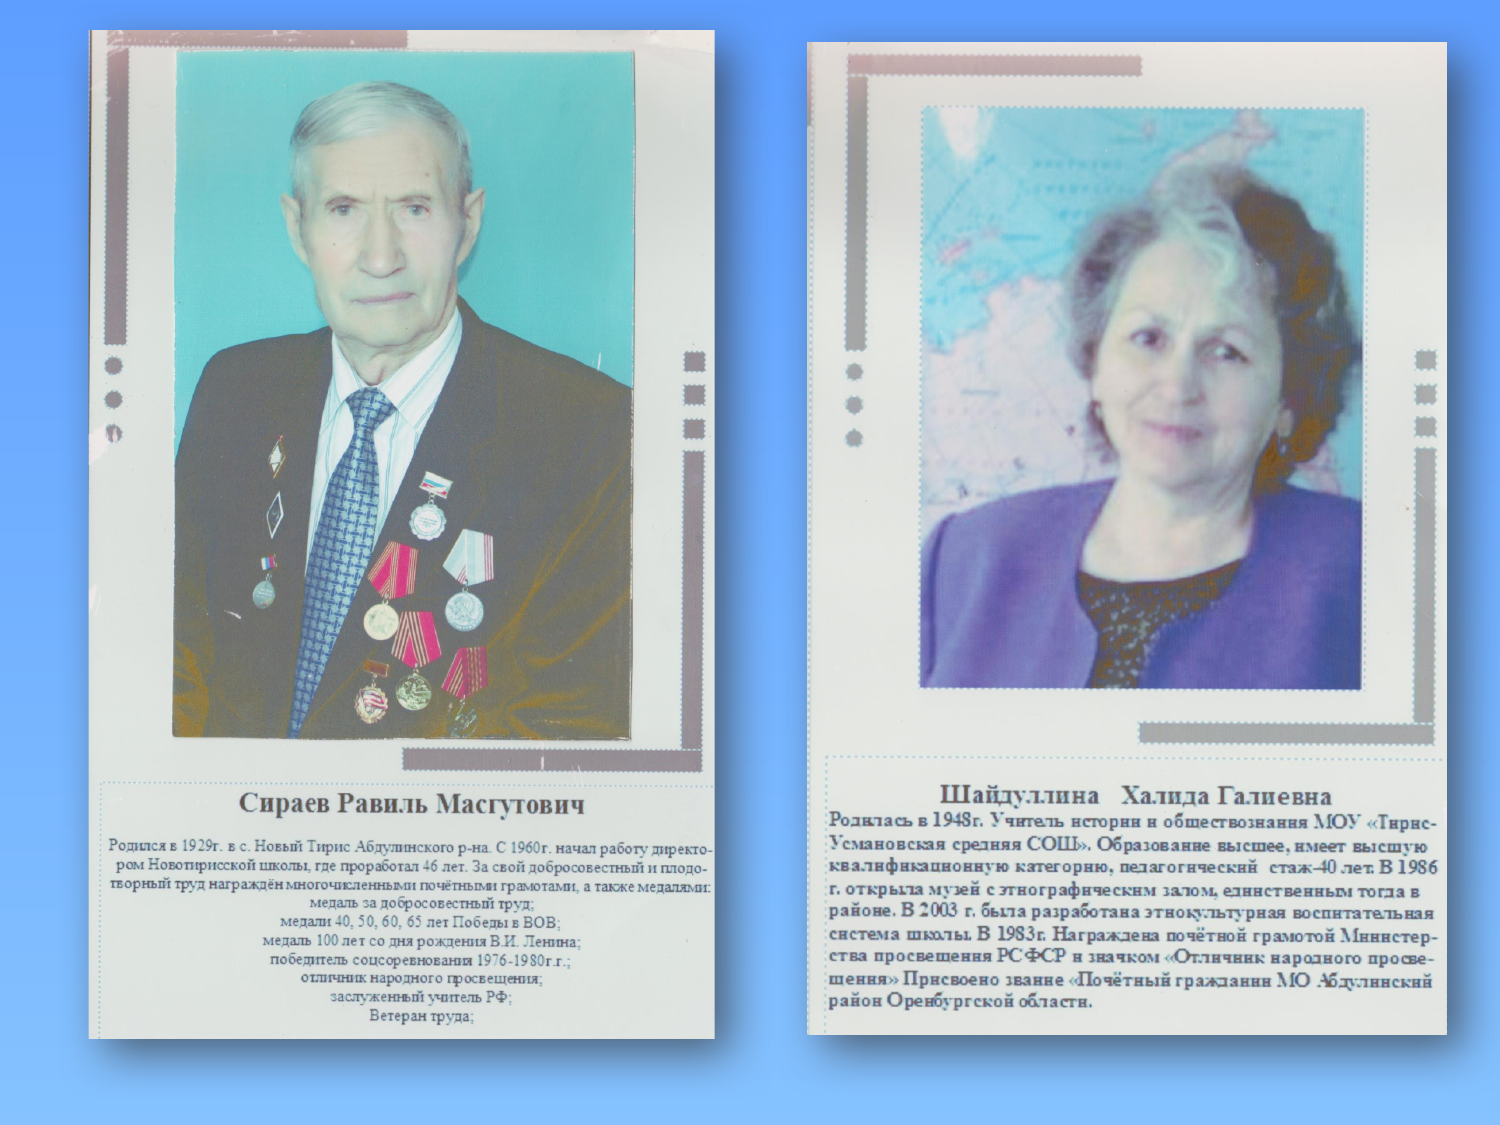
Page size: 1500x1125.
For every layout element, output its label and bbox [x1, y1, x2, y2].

picture [0, 30, 1500, 1039]
